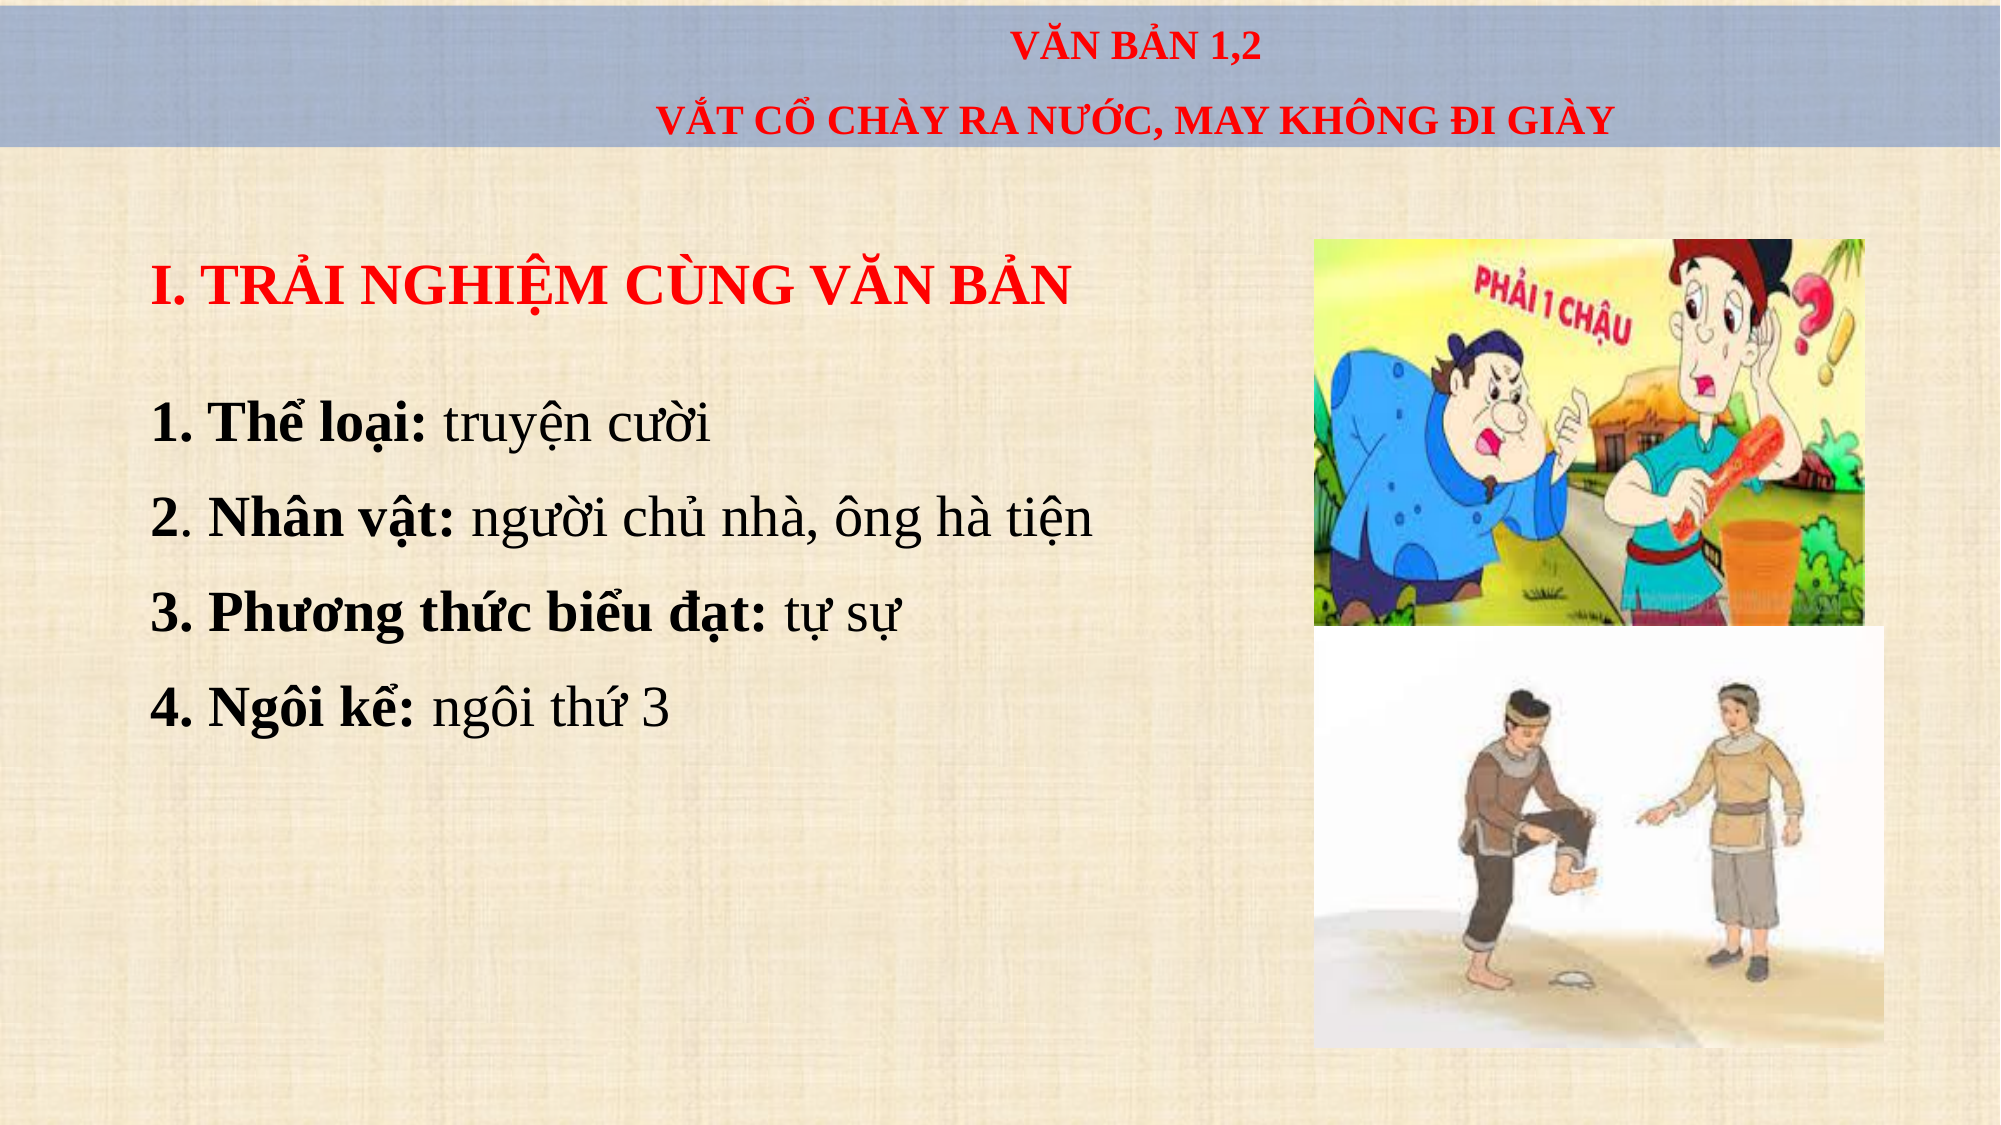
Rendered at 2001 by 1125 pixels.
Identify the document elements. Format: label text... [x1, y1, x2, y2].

text_box [0, 5, 2000, 148]
text_box VĂN BẢN 1,2 VẮT CỔ CHÀY RA NƯỚC, MAY KHÔNG ĐI GIÀY [394, 10, 1878, 151]
text_box 1. Thể loại: truyện cười 2. Nhân vật: người chủ nhà, ông hà tiện 3. Phương thức biểu đạt: tự sự 4. Ngôi kể: ngôi thứ 3 [135, 375, 1136, 746]
picture [1314, 239, 1884, 1048]
text_box I. TRẢI NGHIỆM CÙNG VĂN BẢN [135, 239, 1136, 324]
